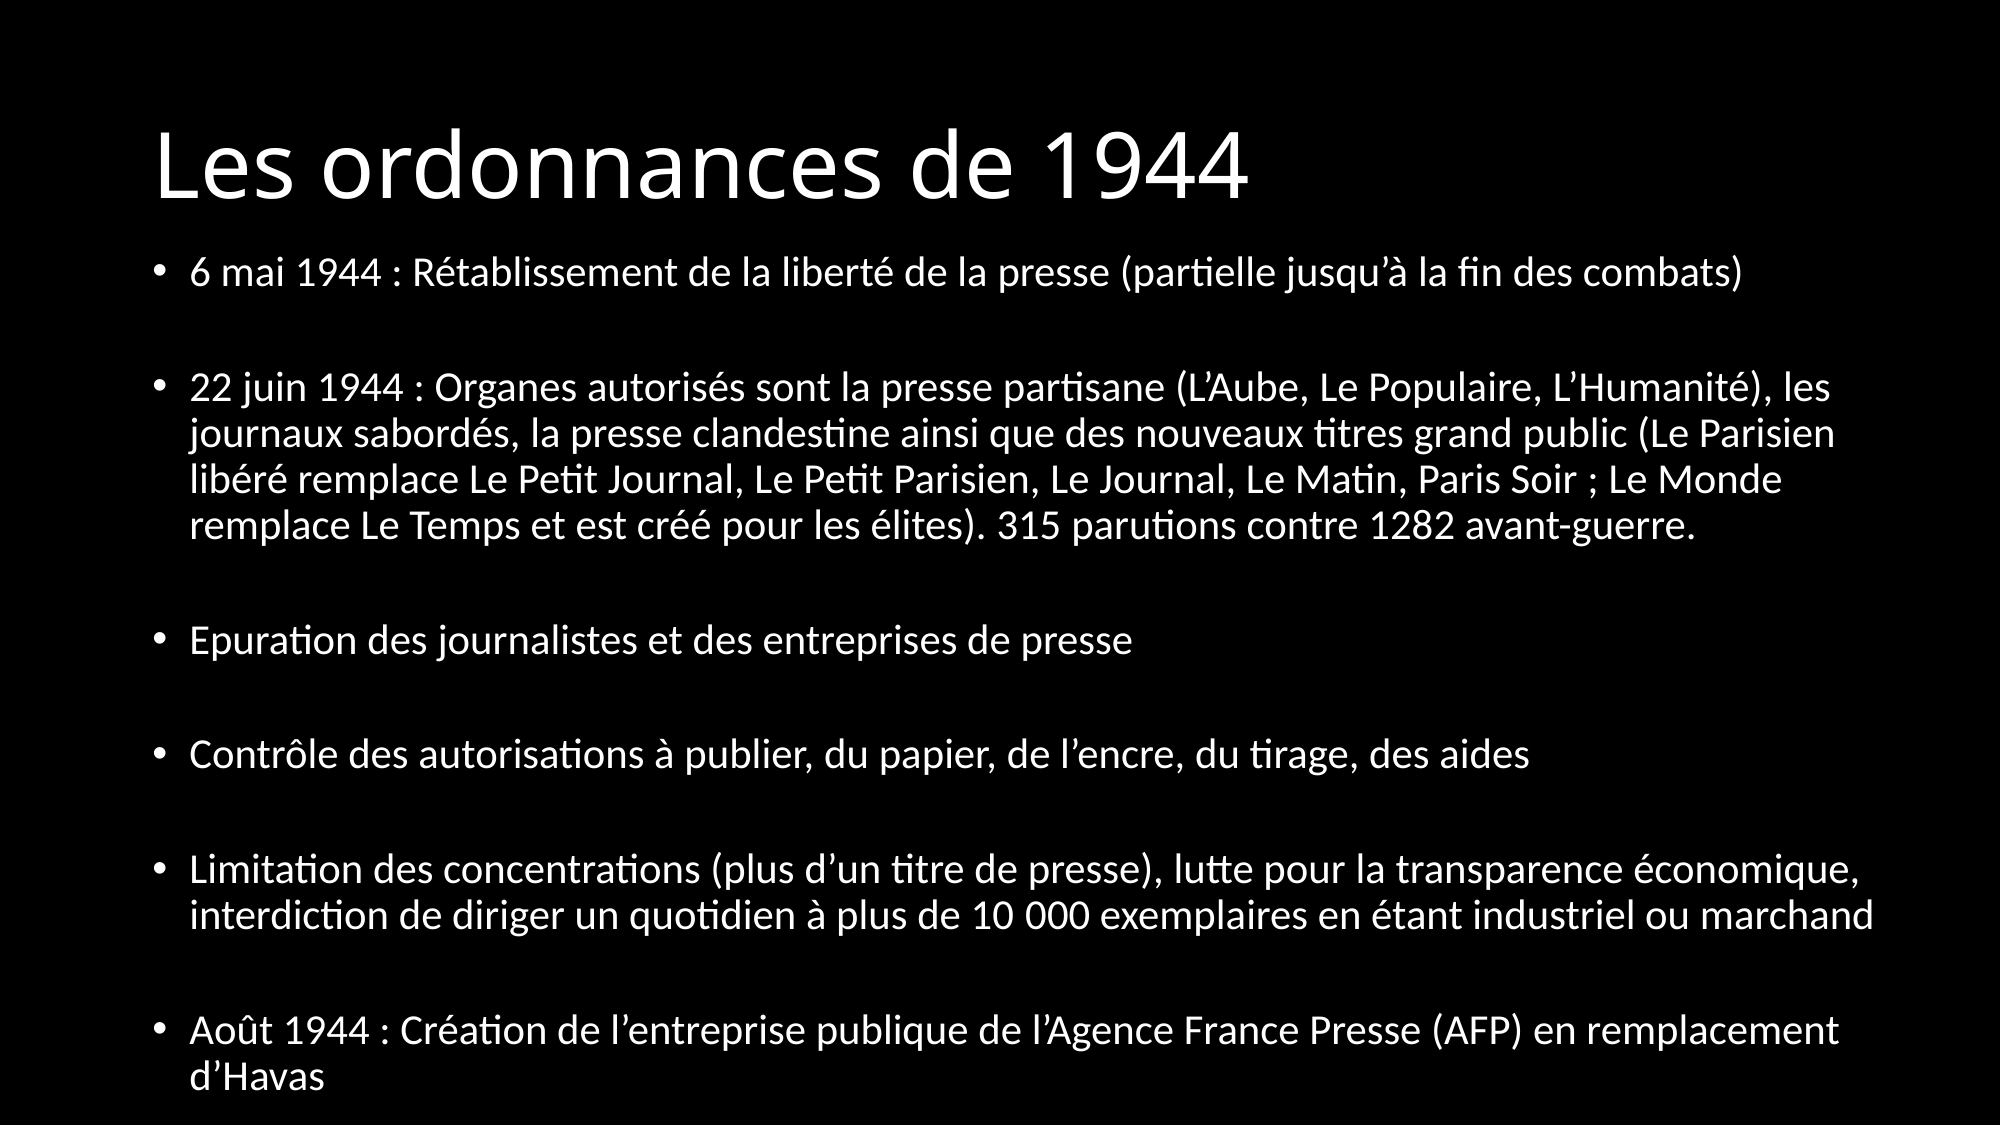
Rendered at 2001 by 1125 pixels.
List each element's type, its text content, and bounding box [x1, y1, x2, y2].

list 6 mai 1944 : Rétablissement de la liberté de la presse (partielle jusqu’à la fin des combats) 22 juin 1944 : Organes autorisés sont la presse partisane (L’Aube, Le Populaire, L’Humanité), les journaux sabordés, la presse clandestine ainsi que des nouveaux titres grand public (Le Parisien libéré remplace Le Petit Journal, Le Petit Parisien, Le Journal, Le Matin, Paris Soir ; Le Monde remplace Le Temps et est créé pour les élites). 315 parutions contre 1282 avant-guerre. Epuration des journalistes et des entreprises de presse Contrôle des autorisations à publier, du papier, de l’encre, du tirage, des aides Limitation des concentrations (plus d’un titre de presse), lutte pour la transparence économique, interdiction de diriger un quotidien à plus de 10 000 exemplaires en étant industriel ou marchand Août 1944 : Création de l’entreprise publique de l’Agence France Presse (AFP) en remplacement d’Havas [137, 242, 1903, 1125]
title Les ordonnances de 1944 [137, 59, 1863, 242]
